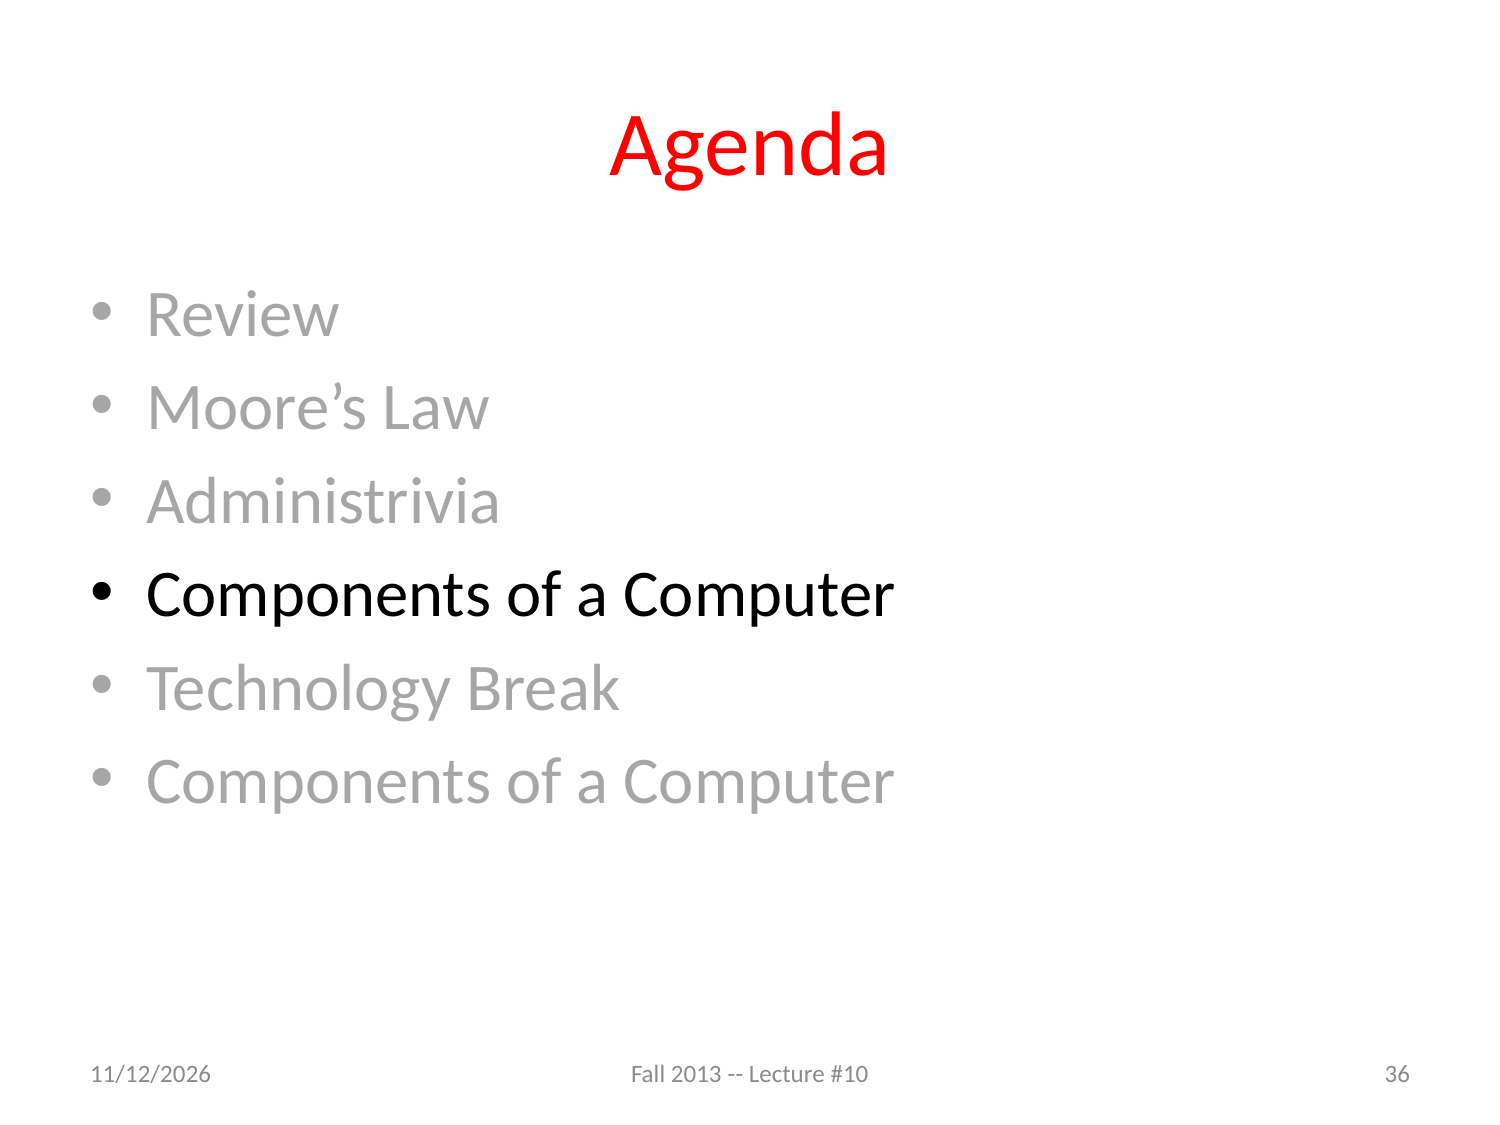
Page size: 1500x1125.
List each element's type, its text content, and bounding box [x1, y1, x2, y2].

title Agenda [75, 45, 1425, 233]
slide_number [75, 1042, 425, 1103]
footer Fall 2013 -- Lecture #10 [512, 1042, 988, 1103]
list Review Moore’s Law Administrivia Components of a Computer Technology Break Components of a Computer [75, 262, 1425, 1005]
slide_number 36 [1074, 1042, 1425, 1103]
